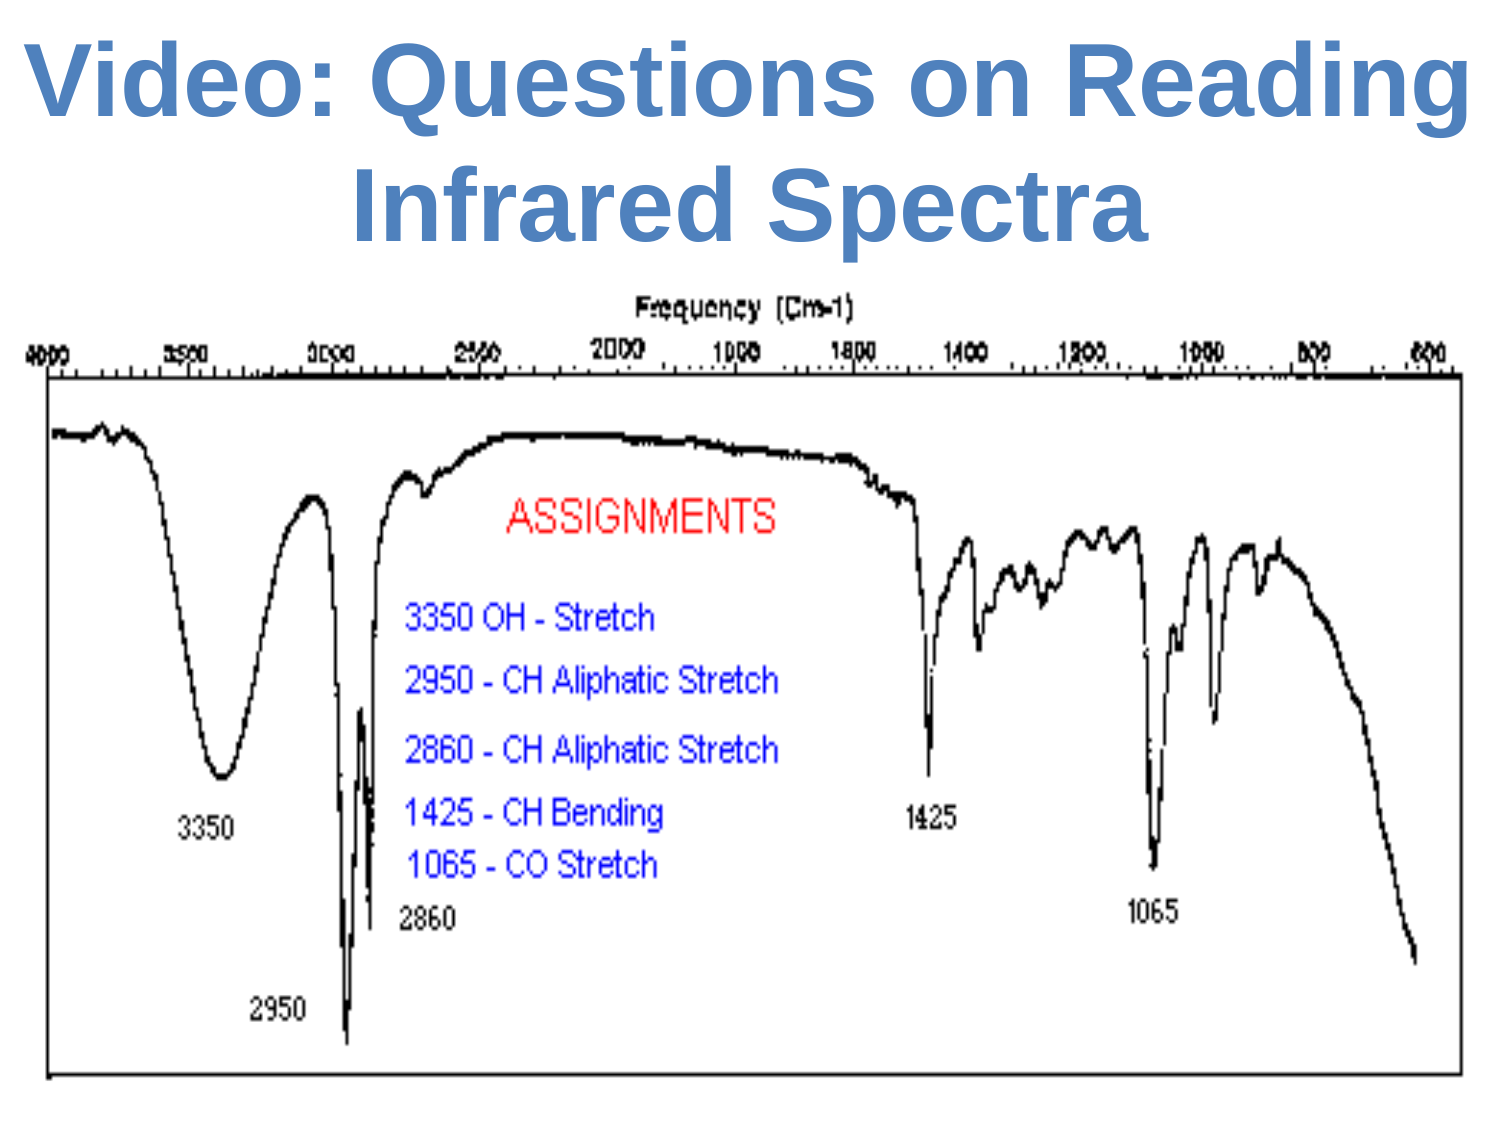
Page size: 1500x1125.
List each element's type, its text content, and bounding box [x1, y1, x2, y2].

title Video: Questions on Reading Infrared Spectra [0, 37, 1500, 200]
picture [24, 287, 1478, 1088]
